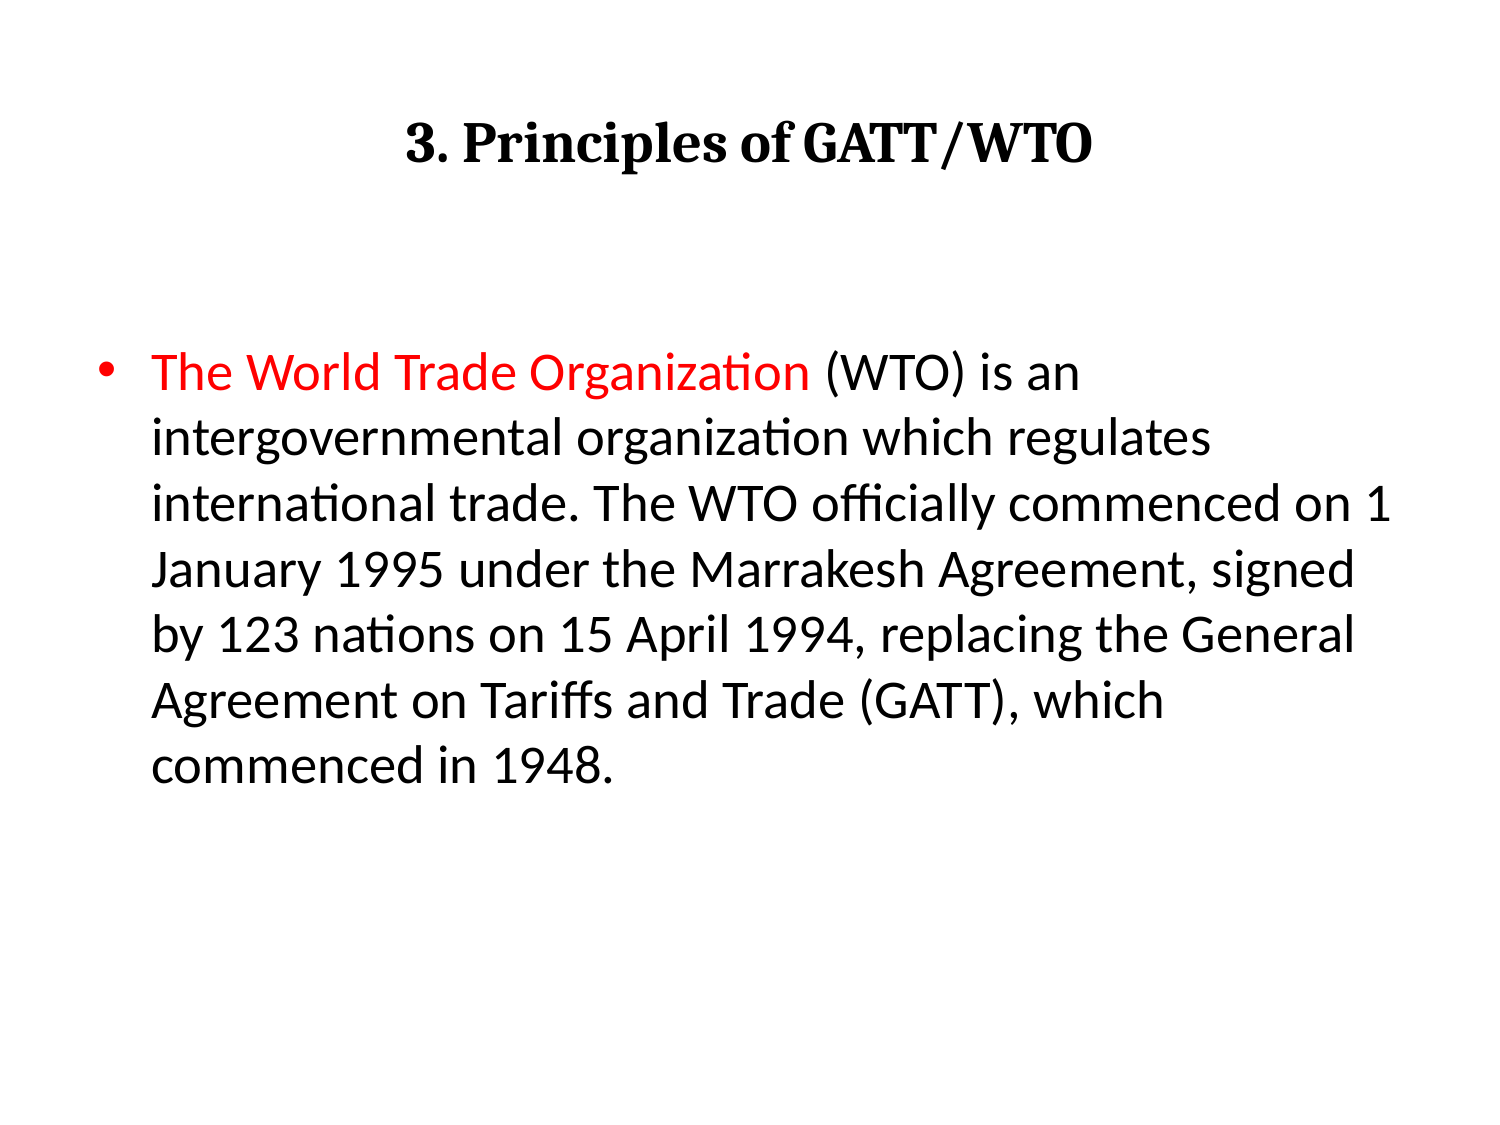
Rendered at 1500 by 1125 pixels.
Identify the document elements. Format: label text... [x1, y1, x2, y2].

title 3. Principles of GATT/WTO [75, 45, 1425, 233]
list The World Trade Organization (WTO) is an intergovernmental organization which regulates international trade. The WTO officially commenced on 1 January 1995 under the Marrakesh Agreement, signed by 123 nations on 15 April 1994, replacing the General Agreement on Tariffs and Trade (GATT), which commenced in 1948. [82, 328, 1432, 804]
